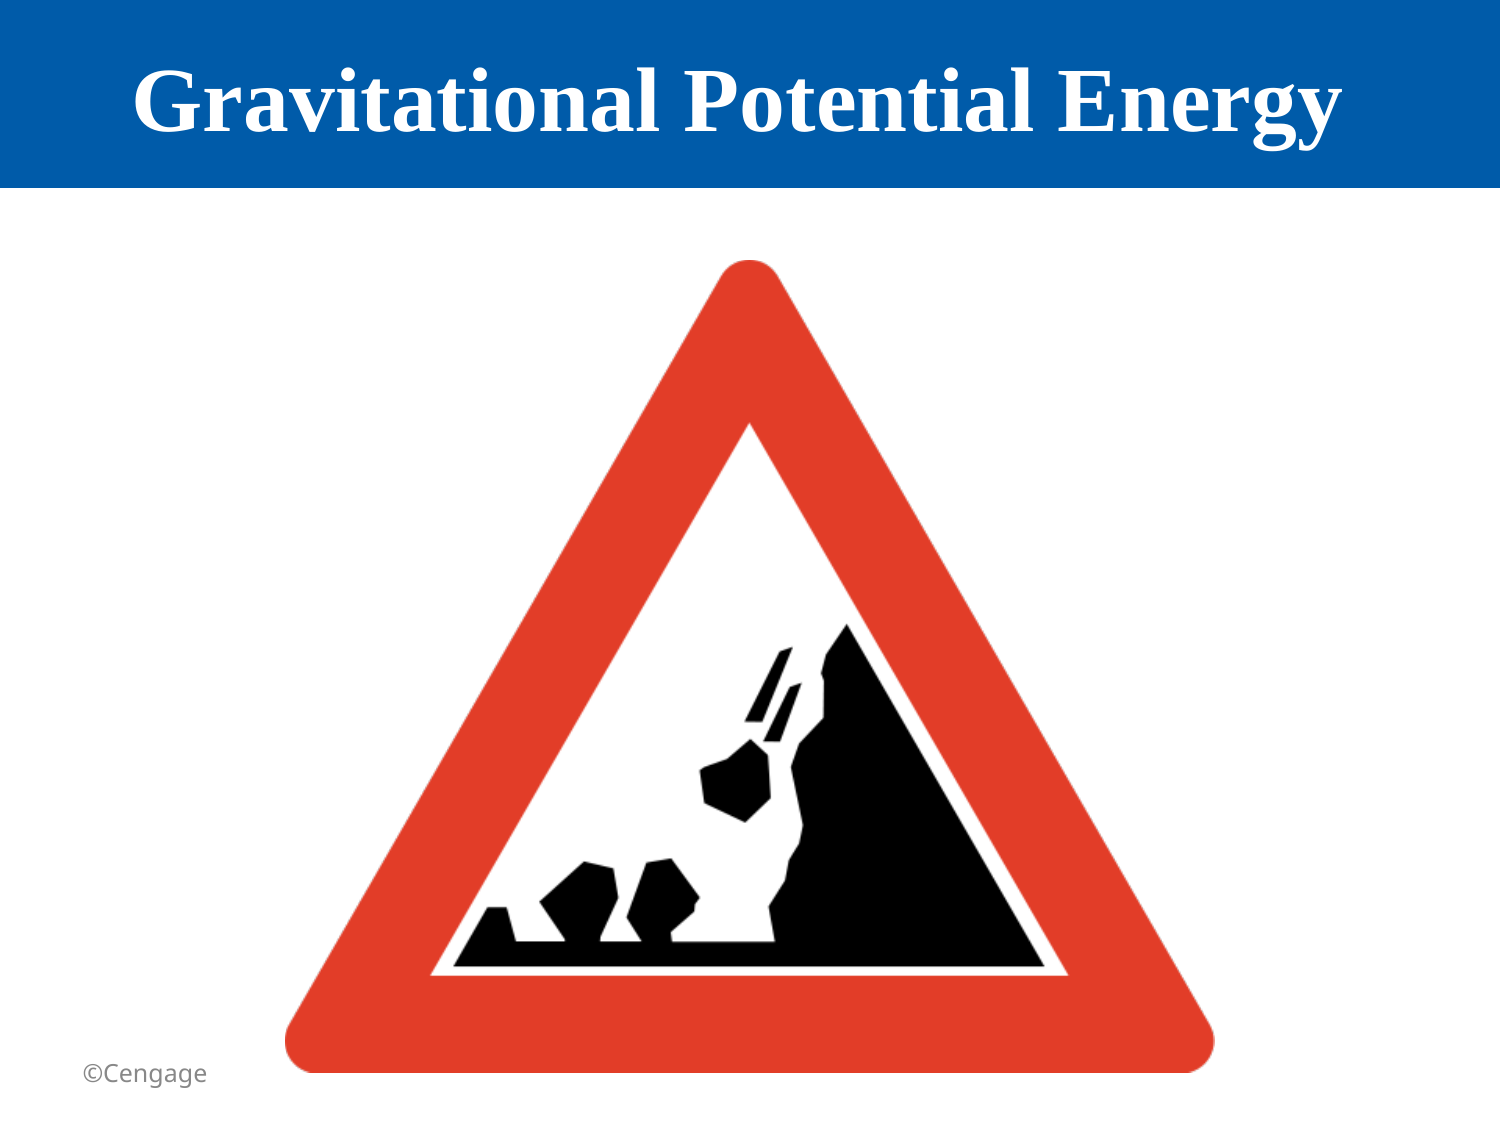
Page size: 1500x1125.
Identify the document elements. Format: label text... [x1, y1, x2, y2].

title Gravitational Potential Energy [0, 1, 1500, 188]
text_box ©Cengage [75, 1050, 550, 1096]
picture [284, 259, 1216, 1073]
